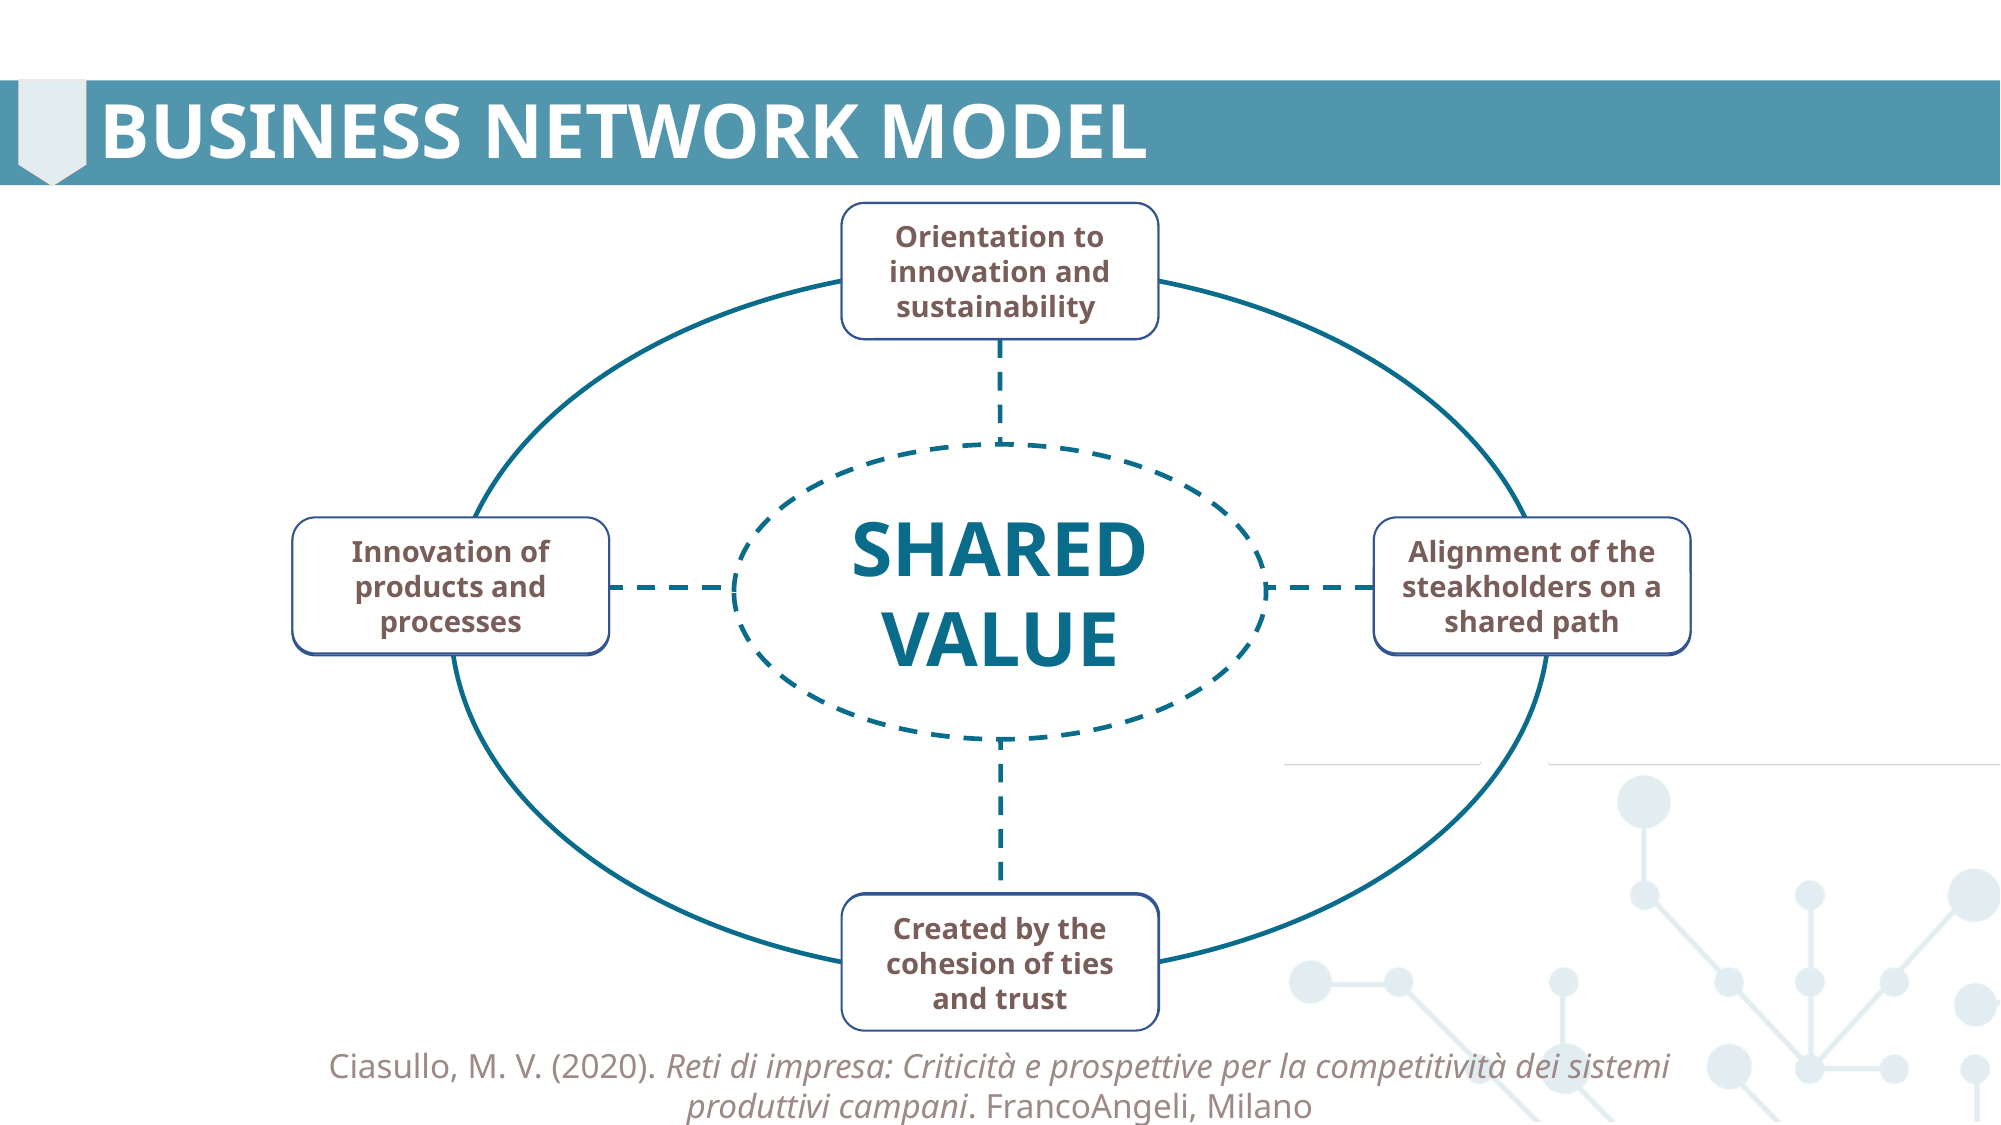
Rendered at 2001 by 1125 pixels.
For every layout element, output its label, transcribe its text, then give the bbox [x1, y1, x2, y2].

text_box [452, 588, 999, 963]
picture [1283, 762, 1500, 922]
text_box Alignment of the steakholders on a shared path [1372, 516, 1692, 655]
text_box Created by the cohesion of ties and trust [840, 893, 1160, 1032]
text_box BUSINESS NETWORK MODEL [85, 75, 1376, 181]
text_box [1001, 280, 1526, 587]
text_box Innovation of products and processes [291, 516, 611, 655]
text_box [474, 280, 999, 587]
text_box [18, 79, 85, 187]
text_box [1001, 588, 1548, 963]
text_box Orientation to innovation and sustainability [840, 201, 1160, 341]
text_box [55, 79, 2000, 186]
picture [1283, 762, 2001, 1122]
text_box [0, 79, 50, 186]
text_box Ciasullo, M. V. (2020). Reti di impresa: Criticità e prospettive per la competitività dei sistemi produttivi campani. FrancoAngeli, Milano [271, 1038, 1729, 1125]
